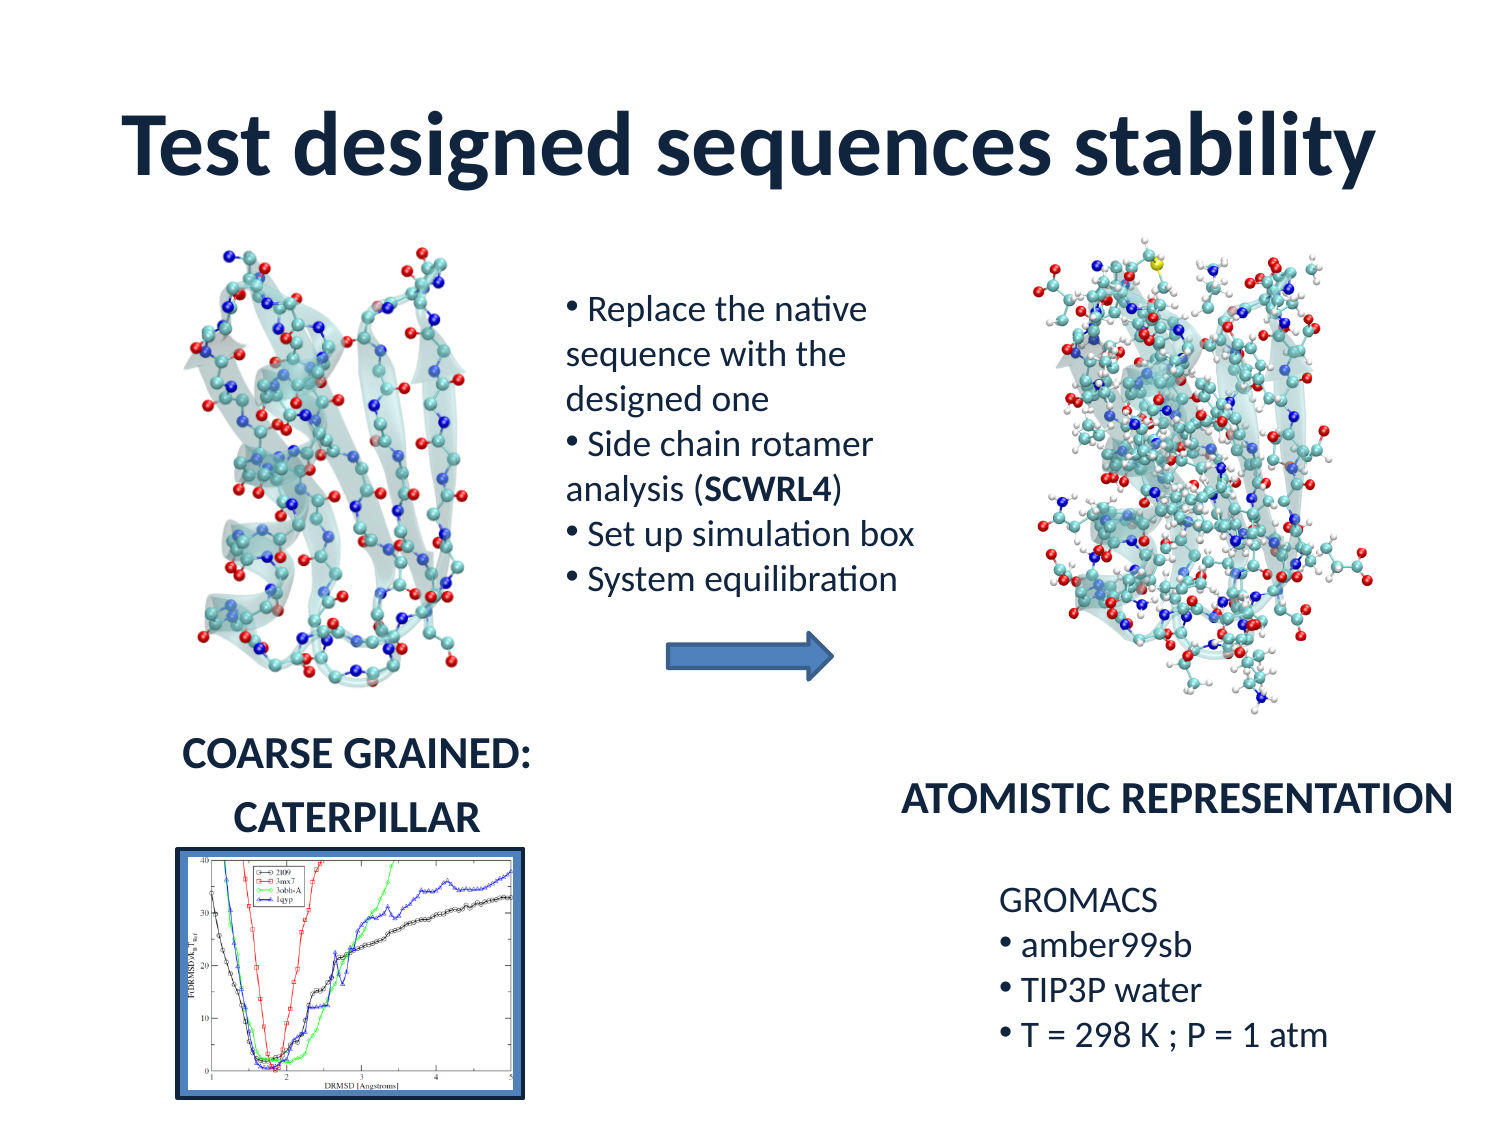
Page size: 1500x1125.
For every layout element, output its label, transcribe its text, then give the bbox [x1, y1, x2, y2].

text_box ATOMISTIC REPRESENTATION [855, 759, 1500, 936]
picture [187, 857, 513, 1090]
text_box GROMACS amber99sb TIP3P water T = 298 K ; P = 1 atm [984, 867, 1383, 1062]
text_box [674, 630, 835, 682]
text_box [175, 961, 525, 1100]
list COARSE GRAINED: CATERPILLAR [35, 714, 680, 961]
picture [0, 215, 670, 767]
text_box Replace the native sequence with the designed one Side chain rotamer analysis (SCWRL4) Set up simulation box System equilibration [674, 276, 882, 606]
picture [887, 227, 1500, 732]
title Test designed sequences stability [75, 45, 1425, 233]
